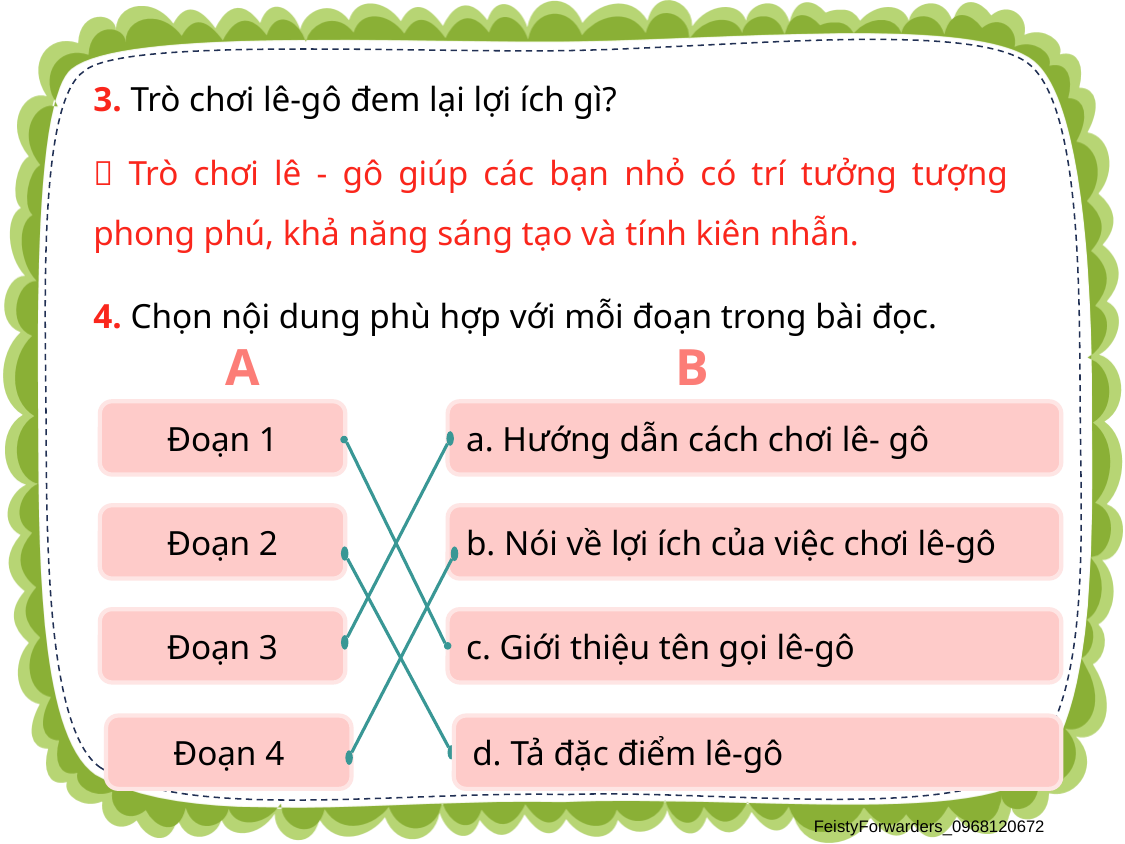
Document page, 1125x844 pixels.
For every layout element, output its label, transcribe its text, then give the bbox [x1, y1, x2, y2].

text_box b. Nói về lợi ích của việc chơi lê-gô [460, 503, 1064, 581]
text_box d. Tả đặc điểm lê-gô [451, 713, 1064, 791]
text_box Đoạn 4 [103, 713, 354, 791]
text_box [340, 430, 455, 548]
text_box 3. Trò chơi lê-gô đem lại lợi ích gì? [78, 50, 1101, 126]
text_box Đoạn 3 [97, 607, 335, 685]
text_box  Trò chơi lê - gô giúp các bạn nhỏ có trí tưởng tượng phong phú, khả năng sáng tạo và tính kiên nhẫn. [78, 124, 1025, 260]
text_box Đoạn 2 [97, 503, 333, 581]
text_box Đoạn 1 [97, 399, 348, 477]
picture [0, 0, 1125, 844]
text_box c. Giới thiệu tên gọi lê-gô [463, 607, 1064, 685]
text_box A B [211, 325, 908, 404]
text_box a. Hướng dẫn cách chơi lê- gô [445, 399, 1064, 477]
text_box 4. Chọn nội dung phù hợp với mỗi đoạn trong bài đọc. [78, 267, 1083, 343]
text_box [345, 546, 459, 766]
